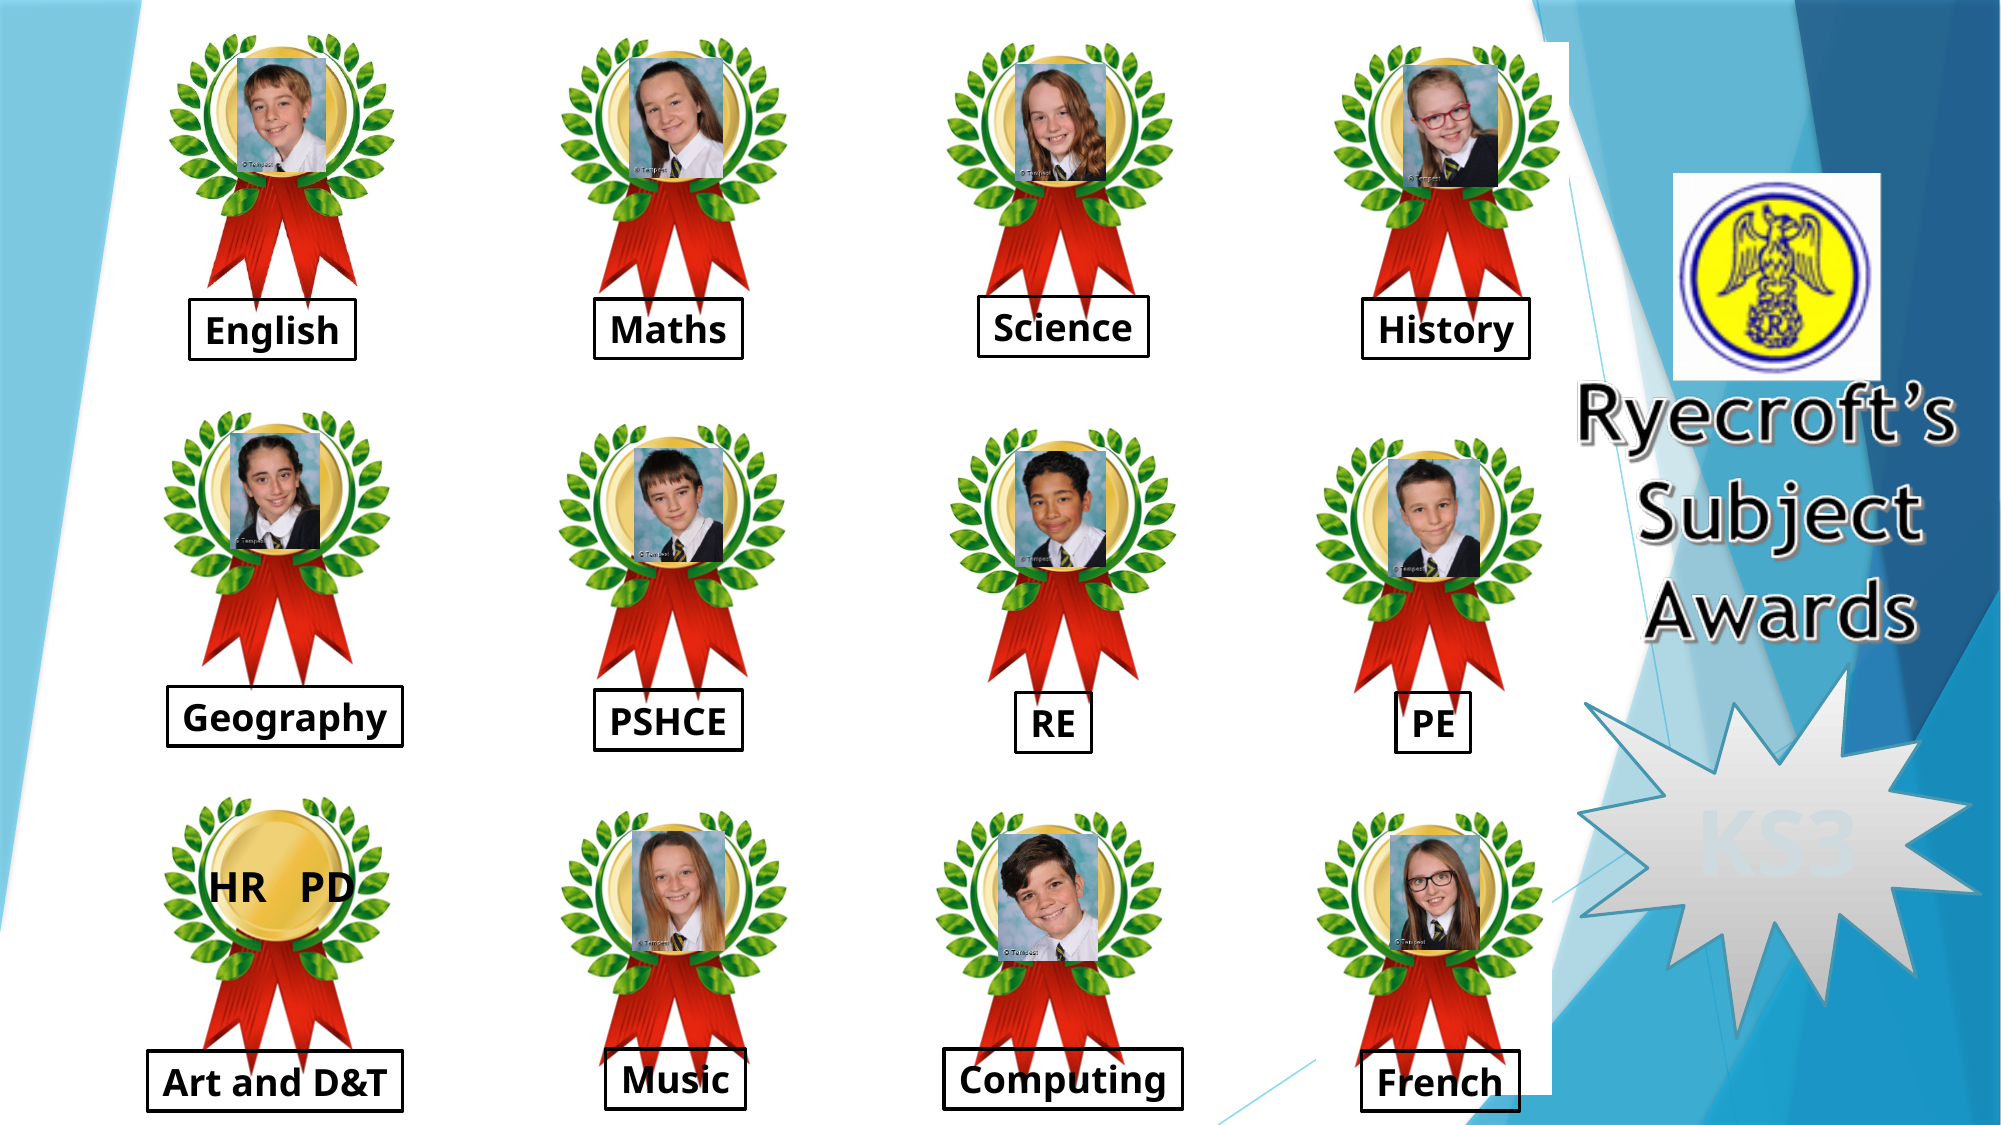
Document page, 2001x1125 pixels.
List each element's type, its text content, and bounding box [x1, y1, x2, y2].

picture [935, 809, 1172, 1096]
picture [163, 793, 400, 1080]
text_box Music [605, 1102, 746, 1109]
text_box Art and D&T [147, 1051, 403, 1111]
text_box Science [978, 336, 1149, 357]
picture [1332, 41, 1569, 328]
text_box English [189, 325, 356, 360]
text_box PSHCE [594, 716, 743, 751]
text_box Computing [943, 1048, 1183, 1109]
picture [167, 30, 403, 316]
text_box KS3 [1576, 680, 1983, 1041]
text_box RE [1015, 719, 1092, 753]
picture [558, 421, 795, 708]
text_box PE [1396, 731, 1471, 753]
picture [946, 39, 1183, 326]
text_box French [1361, 1104, 1520, 1111]
picture [559, 34, 796, 321]
text_box Geography [167, 698, 403, 747]
picture [559, 807, 796, 1094]
picture [1315, 809, 1552, 1096]
picture [1315, 172, 2000, 721]
picture [949, 424, 1186, 711]
text_box Maths [594, 331, 743, 359]
picture [163, 407, 400, 694]
text_box History [1362, 336, 1530, 359]
